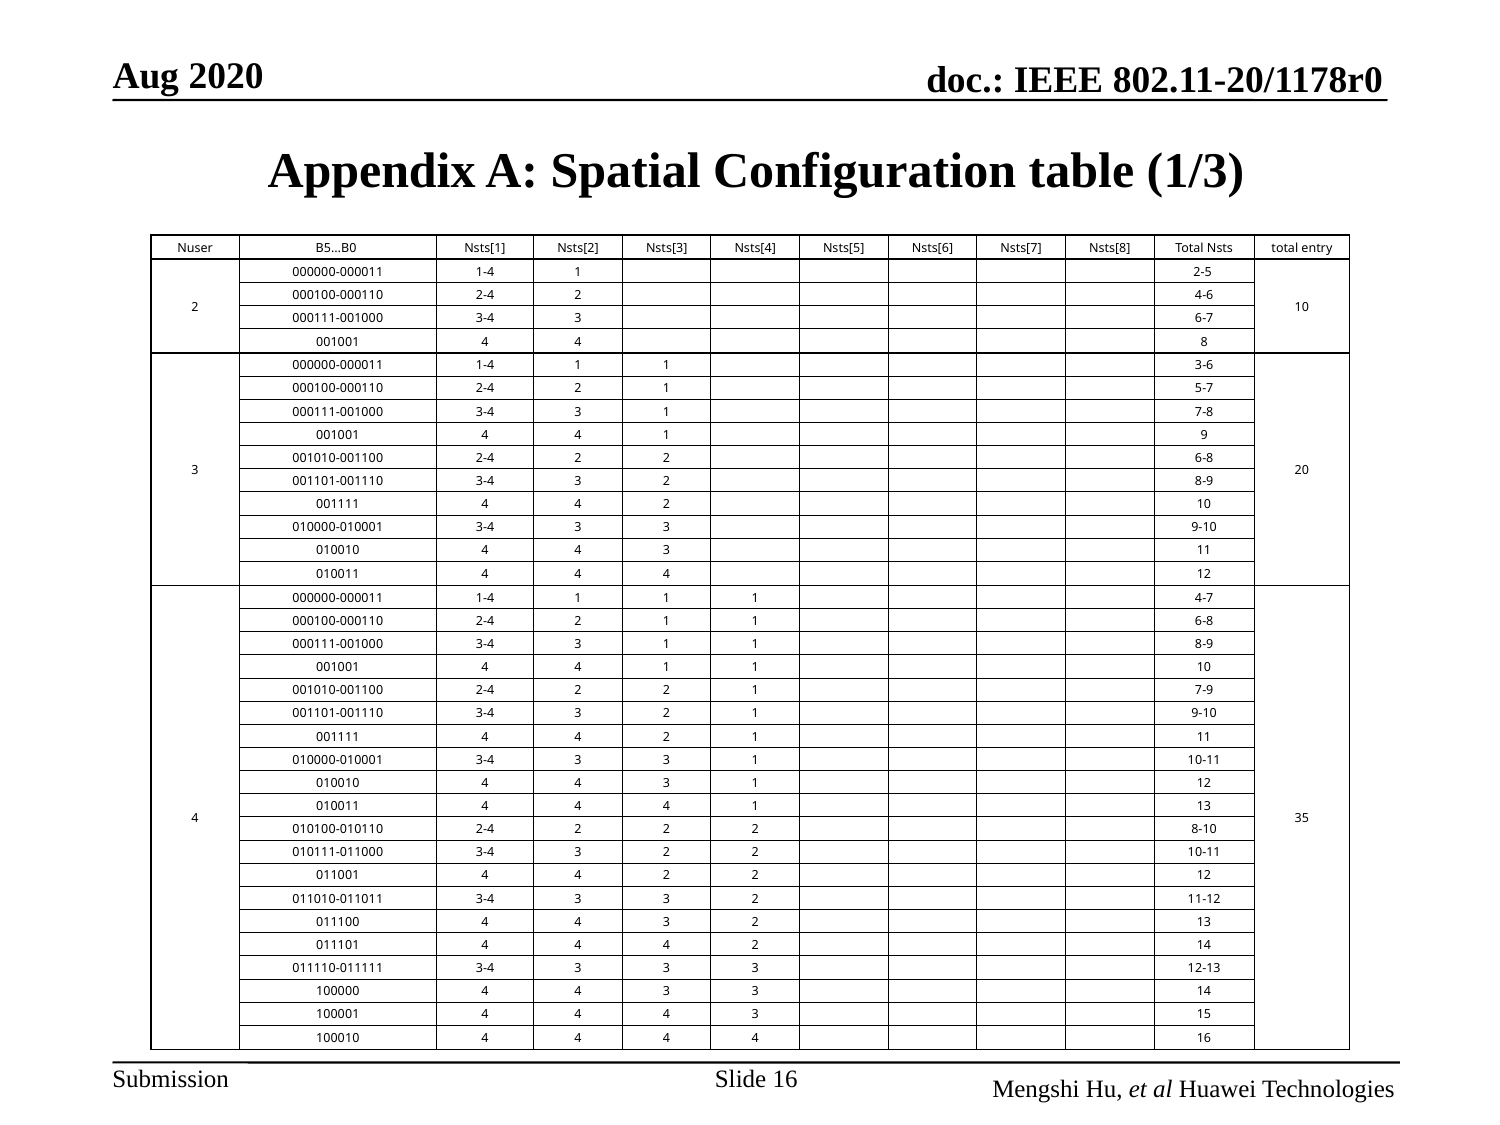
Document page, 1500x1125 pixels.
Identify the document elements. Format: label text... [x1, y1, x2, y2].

table_cell 6-8 [1155, 609, 1254, 631]
table_cell [800, 980, 888, 1002]
table_cell 3 [534, 469, 622, 491]
table_cell 3 [711, 956, 799, 979]
table_cell 35 [1255, 586, 1349, 1049]
table_cell [977, 725, 1065, 747]
table_cell [800, 632, 888, 654]
table_cell 4 [534, 864, 622, 886]
table_cell [977, 586, 1065, 608]
table_cell 4-7 [1155, 586, 1254, 608]
table_cell 000111-001000 [240, 632, 436, 654]
table_cell [977, 1003, 1065, 1025]
table_cell [711, 539, 799, 561]
table_cell 9 [1155, 423, 1254, 445]
table_cell 011001 [240, 864, 436, 886]
table_cell 000111-001000 [240, 400, 436, 422]
table_cell 3-4 [437, 400, 533, 422]
table_cell [1066, 492, 1154, 515]
table_cell 11-12 [1155, 887, 1254, 909]
table_cell [800, 469, 888, 491]
table_cell [1066, 539, 1154, 561]
slide_number Slide 16 [712, 1061, 800, 1093]
table_cell [977, 329, 1065, 352]
table_cell 1 [711, 771, 799, 793]
table_cell [800, 423, 888, 445]
table_cell [800, 794, 888, 816]
table_cell [889, 632, 976, 654]
table_cell 4 [534, 423, 622, 445]
table_cell [889, 910, 976, 932]
table_cell [889, 679, 976, 701]
table_cell 4 [534, 725, 622, 747]
table_cell [977, 1026, 1065, 1049]
table_cell 011101 [240, 933, 436, 955]
table_cell 4 [623, 1026, 710, 1049]
table_cell 4 [534, 539, 622, 561]
table_cell [623, 283, 710, 305]
table_cell [889, 469, 976, 491]
table_cell [977, 748, 1065, 770]
table_cell [623, 329, 710, 352]
table_cell [800, 306, 888, 328]
table_cell 2 [623, 817, 710, 840]
table_cell [1066, 725, 1154, 747]
table_cell [800, 864, 888, 886]
table_header Total Nsts [1155, 236, 1254, 258]
table_cell [800, 1003, 888, 1025]
table_cell 1 [711, 725, 799, 747]
table_cell [800, 725, 888, 747]
table_cell 12 [1155, 771, 1254, 793]
table_cell [1066, 887, 1154, 909]
table_cell [800, 887, 888, 909]
table_cell 2 [152, 260, 239, 352]
table_cell 010111-011000 [240, 841, 436, 863]
table_cell 1 [534, 354, 622, 376]
table_cell [1066, 980, 1154, 1002]
table_cell [977, 632, 1065, 654]
table_cell [977, 841, 1065, 863]
table_header total entry [1255, 236, 1349, 258]
table_cell 4 [437, 933, 533, 955]
table_cell 12 [1155, 864, 1254, 886]
table_cell [977, 539, 1065, 561]
table_header Nsts[6] [889, 236, 976, 258]
table_header Nsts[7] [977, 236, 1065, 258]
table_cell 4 [437, 423, 533, 445]
table_cell 2 [623, 725, 710, 747]
table_cell [889, 377, 976, 399]
table_cell [800, 400, 888, 422]
table_cell [889, 446, 976, 468]
table_cell [800, 1026, 888, 1049]
table_cell [889, 864, 976, 886]
table_cell 3 [534, 400, 622, 422]
table_cell 000111-001000 [240, 306, 436, 328]
table_header Nsts[4] [711, 236, 799, 258]
table_cell 2-4 [437, 377, 533, 399]
table_cell 1 [623, 655, 710, 678]
table_cell [1066, 817, 1154, 840]
table_cell 4 [534, 329, 622, 352]
table_cell 2 [534, 609, 622, 631]
table_cell 4 [437, 1003, 533, 1025]
table_cell [1066, 702, 1154, 724]
table_cell [623, 306, 710, 328]
table_cell 3 [623, 516, 710, 538]
table_cell 3-4 [437, 748, 533, 770]
table_cell 4 [534, 1003, 622, 1025]
table_cell 2-4 [437, 609, 533, 631]
table_cell 10 [1155, 655, 1254, 678]
table_cell 3-4 [437, 306, 533, 328]
table_cell [1066, 283, 1154, 305]
table_cell [800, 817, 888, 840]
table_cell 1 [711, 748, 799, 770]
table_cell [800, 562, 888, 585]
table_cell [800, 446, 888, 468]
table_cell [1066, 841, 1154, 863]
table_cell 000000-000011 [240, 586, 436, 608]
table_cell 000100-000110 [240, 283, 436, 305]
table_cell 2 [534, 679, 622, 701]
table_cell [977, 354, 1065, 376]
table_cell [800, 377, 888, 399]
table_cell 1 [623, 586, 710, 608]
table_cell 001001 [240, 329, 436, 352]
table_cell [800, 748, 888, 770]
table_cell 4 [534, 771, 622, 793]
table_cell [977, 400, 1065, 422]
table_cell [800, 841, 888, 863]
table_cell 6-7 [1155, 306, 1254, 328]
table_cell [1066, 864, 1154, 886]
table_cell 000100-000110 [240, 609, 436, 631]
table_cell [800, 609, 888, 631]
table_cell 4 [152, 586, 239, 1049]
table_cell [1066, 632, 1154, 654]
table_cell 2-4 [437, 283, 533, 305]
table_cell 3 [534, 841, 622, 863]
table_cell 3 [623, 539, 710, 561]
table_cell [1066, 956, 1154, 979]
table_cell 001101-001110 [240, 702, 436, 724]
table_cell [889, 841, 976, 863]
table_cell 2 [711, 864, 799, 886]
table_cell 8-9 [1155, 632, 1254, 654]
table_cell 14 [1155, 980, 1254, 1002]
table_cell 3 [534, 956, 622, 979]
table_cell 15 [1155, 1003, 1254, 1025]
table_cell [1066, 933, 1154, 955]
table_cell 1-4 [437, 586, 533, 608]
table_cell [711, 354, 799, 376]
table_cell 100000 [240, 980, 436, 1002]
table_cell [889, 702, 976, 724]
table_cell 2 [534, 283, 622, 305]
table_cell 4 [437, 725, 533, 747]
table_cell [800, 586, 888, 608]
table_cell [1066, 423, 1154, 445]
table_header Nsts[8] [1066, 236, 1154, 258]
table_cell [1066, 1026, 1154, 1049]
table_cell [1066, 516, 1154, 538]
table_cell 3 [623, 956, 710, 979]
table_cell 13 [1155, 910, 1254, 932]
table_cell [1066, 748, 1154, 770]
table_cell [711, 400, 799, 422]
table_cell [800, 702, 888, 724]
table_cell 4 [437, 562, 533, 585]
table_cell 011010-011011 [240, 887, 436, 909]
table_cell 2 [711, 841, 799, 863]
table_cell 2-5 [1155, 260, 1254, 282]
table_cell [977, 956, 1065, 979]
table_cell [800, 956, 888, 979]
table_cell 2 [711, 887, 799, 909]
table_cell [889, 748, 976, 770]
table_cell 1 [711, 632, 799, 654]
table_header Nsts[1] [437, 236, 533, 258]
table_cell [889, 562, 976, 585]
table_cell 4 [534, 910, 622, 932]
table_cell 000100-000110 [240, 377, 436, 399]
table_cell 1 [623, 377, 710, 399]
table_cell [889, 655, 976, 678]
table_cell [800, 354, 888, 376]
table_cell 010011 [240, 562, 436, 585]
table_cell 2-4 [437, 679, 533, 701]
table_header Nsts[3] [623, 236, 710, 258]
table_cell [800, 329, 888, 352]
table_cell [889, 771, 976, 793]
table_cell [977, 817, 1065, 840]
table_cell 4 [437, 539, 533, 561]
table_cell 3 [623, 771, 710, 793]
table_cell 001111 [240, 492, 436, 515]
table_cell [977, 377, 1065, 399]
table_cell 9-10 [1155, 702, 1254, 724]
table_cell 4 [534, 562, 622, 585]
table_cell 3 [711, 980, 799, 1002]
table_cell [1066, 910, 1154, 932]
table_cell [711, 562, 799, 585]
table_cell [977, 933, 1065, 955]
table_cell 14 [1155, 933, 1254, 955]
table_cell 100001 [240, 1003, 436, 1025]
table_cell 4 [623, 1003, 710, 1025]
table_cell [711, 446, 799, 468]
table_cell 1 [711, 609, 799, 631]
table_cell 16 [1155, 1026, 1254, 1049]
table_cell [977, 864, 1065, 886]
table_cell [711, 516, 799, 538]
table_cell 1-4 [437, 260, 533, 282]
table_cell [977, 771, 1065, 793]
table_cell [977, 423, 1065, 445]
table_cell 1 [711, 794, 799, 816]
table_cell [889, 539, 976, 561]
table_cell 3 [623, 980, 710, 1002]
table_cell 3 [534, 632, 622, 654]
table_cell 001001 [240, 655, 436, 678]
table_cell 1 [623, 400, 710, 422]
table_cell 5-7 [1155, 377, 1254, 399]
table_cell [977, 609, 1065, 631]
table_cell 8-9 [1155, 469, 1254, 491]
table_cell 1-4 [437, 354, 533, 376]
table_cell 2 [711, 910, 799, 932]
table_cell 011100 [240, 910, 436, 932]
table_cell 1 [534, 260, 622, 282]
table_cell [623, 260, 710, 282]
table_cell 3-4 [437, 469, 533, 491]
table_cell 010011 [240, 794, 436, 816]
table_cell 4 [437, 329, 533, 352]
table_cell 4 [437, 794, 533, 816]
table_cell [889, 283, 976, 305]
table_cell 2 [534, 377, 622, 399]
table_cell [711, 377, 799, 399]
table_cell 001010-001100 [240, 446, 436, 468]
table_cell 2 [534, 817, 622, 840]
table_cell 1 [711, 702, 799, 724]
table_cell 3-4 [437, 887, 533, 909]
table_cell [977, 306, 1065, 328]
table_cell [977, 794, 1065, 816]
table_cell [1066, 586, 1154, 608]
table_cell 4 [534, 980, 622, 1002]
table_cell 4 [534, 655, 622, 678]
table_cell 4 [437, 864, 533, 886]
table_cell 001111 [240, 725, 436, 747]
table_cell 1 [623, 609, 710, 631]
table_cell [977, 516, 1065, 538]
table_cell 10-11 [1155, 841, 1254, 863]
table_cell 2-4 [437, 817, 533, 840]
table_cell [800, 283, 888, 305]
table_cell [889, 260, 976, 282]
table_cell 3-4 [437, 632, 533, 654]
table_cell 11 [1155, 539, 1254, 561]
table_cell 010000-010001 [240, 748, 436, 770]
table_cell [889, 887, 976, 909]
table_cell 010010 [240, 539, 436, 561]
table_cell 2 [623, 446, 710, 468]
title Appendix A: Spatial Configuration table (1/3) [99, 123, 1413, 212]
table_header Nsts[5] [800, 236, 888, 258]
table_cell 10 [1155, 492, 1254, 515]
table_cell [1066, 771, 1154, 793]
table_cell 4 [623, 794, 710, 816]
table_cell 3-4 [437, 702, 533, 724]
table_cell 010100-010110 [240, 817, 436, 840]
table_cell [1066, 400, 1154, 422]
table_cell [977, 910, 1065, 932]
table_cell 3-4 [437, 956, 533, 979]
table_cell 2 [623, 679, 710, 701]
table_cell 3 [534, 748, 622, 770]
table_cell [800, 910, 888, 932]
table_cell [889, 1026, 976, 1049]
table_cell [1066, 679, 1154, 701]
table_cell 7-8 [1155, 400, 1254, 422]
table_cell [711, 469, 799, 491]
table_cell [711, 492, 799, 515]
table_cell 2 [623, 469, 710, 491]
table_cell 4 [437, 910, 533, 932]
table_cell 12 [1155, 562, 1254, 585]
table_cell [889, 933, 976, 955]
table_cell [1066, 377, 1154, 399]
table_cell 3-4 [437, 841, 533, 863]
table_cell [1066, 446, 1154, 468]
table_cell [977, 562, 1065, 585]
table_cell [800, 933, 888, 955]
table_cell 2 [623, 864, 710, 886]
table_cell 3 [623, 748, 710, 770]
table_cell 1 [623, 632, 710, 654]
table_header Nuser [152, 236, 239, 258]
table_cell 1 [623, 354, 710, 376]
table_cell 2 [711, 933, 799, 955]
table_cell 4 [623, 562, 710, 585]
table_cell 2 [623, 841, 710, 863]
table_cell [800, 260, 888, 282]
table_cell [977, 283, 1065, 305]
table_cell 3 [534, 306, 622, 328]
table_cell 4-6 [1155, 283, 1254, 305]
table_cell 001101-001110 [240, 469, 436, 491]
table_header B5…B0 [240, 236, 436, 258]
table_cell [889, 306, 976, 328]
table_cell [1066, 1003, 1154, 1025]
table_cell [800, 771, 888, 793]
table_cell 1 [711, 655, 799, 678]
table_cell [889, 423, 976, 445]
table_header Nsts[2] [534, 236, 622, 258]
table_cell 4 [534, 1026, 622, 1049]
table_cell [977, 702, 1065, 724]
table_cell 1 [711, 586, 799, 608]
table_cell 000000-000011 [240, 260, 436, 282]
table_cell 100010 [240, 1026, 436, 1049]
table_cell [711, 329, 799, 352]
table_cell [711, 423, 799, 445]
table_cell [889, 1003, 976, 1025]
table_cell 20 [1255, 354, 1349, 585]
table_cell 10 [1255, 260, 1349, 352]
table_cell [711, 260, 799, 282]
table_cell [1066, 329, 1154, 352]
table_cell 001010-001100 [240, 679, 436, 701]
table_cell [889, 817, 976, 840]
table_cell [977, 469, 1065, 491]
table_cell 3 [623, 910, 710, 932]
table_cell 6-8 [1155, 446, 1254, 468]
table_cell 4 [623, 933, 710, 955]
table_cell [889, 794, 976, 816]
table_cell 4 [437, 492, 533, 515]
table_cell 010000-010001 [240, 516, 436, 538]
table_cell [1066, 794, 1154, 816]
table_cell 4 [437, 655, 533, 678]
table_cell 4 [534, 492, 622, 515]
table_cell 3 [711, 1003, 799, 1025]
table_cell 001001 [240, 423, 436, 445]
table_cell [977, 679, 1065, 701]
table_cell 4 [711, 1026, 799, 1049]
table_cell [1066, 655, 1154, 678]
table_cell [1066, 306, 1154, 328]
table_cell [889, 329, 976, 352]
table_cell [889, 725, 976, 747]
table_cell 2 [711, 817, 799, 840]
table_cell 4 [437, 771, 533, 793]
table_cell [1066, 354, 1154, 376]
table_cell [977, 446, 1065, 468]
table_cell 1 [534, 586, 622, 608]
table_cell [977, 492, 1065, 515]
table_cell [977, 887, 1065, 909]
table_cell 4 [534, 794, 622, 816]
table_cell [711, 283, 799, 305]
table_cell [800, 679, 888, 701]
table_cell 10-11 [1155, 748, 1254, 770]
table_cell [889, 586, 976, 608]
table_cell [1066, 562, 1154, 585]
table_cell 3 [534, 702, 622, 724]
table_cell 2 [623, 702, 710, 724]
table_cell 2 [534, 446, 622, 468]
table_cell [977, 980, 1065, 1002]
table_cell [889, 400, 976, 422]
table_cell 010010 [240, 771, 436, 793]
table_cell 000000-000011 [240, 354, 436, 376]
table_cell 4 [437, 1026, 533, 1049]
table_cell [977, 260, 1065, 282]
table_cell 9-10 [1155, 516, 1254, 538]
table_cell 3-4 [437, 516, 533, 538]
table_cell [889, 354, 976, 376]
table_cell 12-13 [1155, 956, 1254, 979]
table_cell [1066, 260, 1154, 282]
table_cell 4 [437, 980, 533, 1002]
table_cell [1066, 469, 1154, 491]
table_cell [711, 306, 799, 328]
table_cell 011110-011111 [240, 956, 436, 979]
table_cell [800, 492, 888, 515]
table_cell [800, 655, 888, 678]
table_cell 7-9 [1155, 679, 1254, 701]
table_cell 3 [152, 354, 239, 585]
table_cell 1 [623, 423, 710, 445]
table_cell 1 [711, 679, 799, 701]
table_cell [889, 956, 976, 979]
table_cell 3-6 [1155, 354, 1254, 376]
table_cell 3 [534, 887, 622, 909]
table_cell [889, 516, 976, 538]
table_cell [800, 539, 888, 561]
table_cell 11 [1155, 725, 1254, 747]
table_cell [889, 609, 976, 631]
table_cell 13 [1155, 794, 1254, 816]
table_cell 2-4 [437, 446, 533, 468]
table_cell 4 [534, 933, 622, 955]
table_cell [1066, 609, 1154, 631]
table_cell 2 [623, 492, 710, 515]
table_cell [889, 980, 976, 1002]
table_cell 8 [1155, 329, 1254, 352]
table_cell 3 [534, 516, 622, 538]
table_cell 3 [623, 887, 710, 909]
table_cell 8-10 [1155, 817, 1254, 840]
table_cell [977, 655, 1065, 678]
table_cell [889, 492, 976, 515]
table_cell [800, 516, 888, 538]
